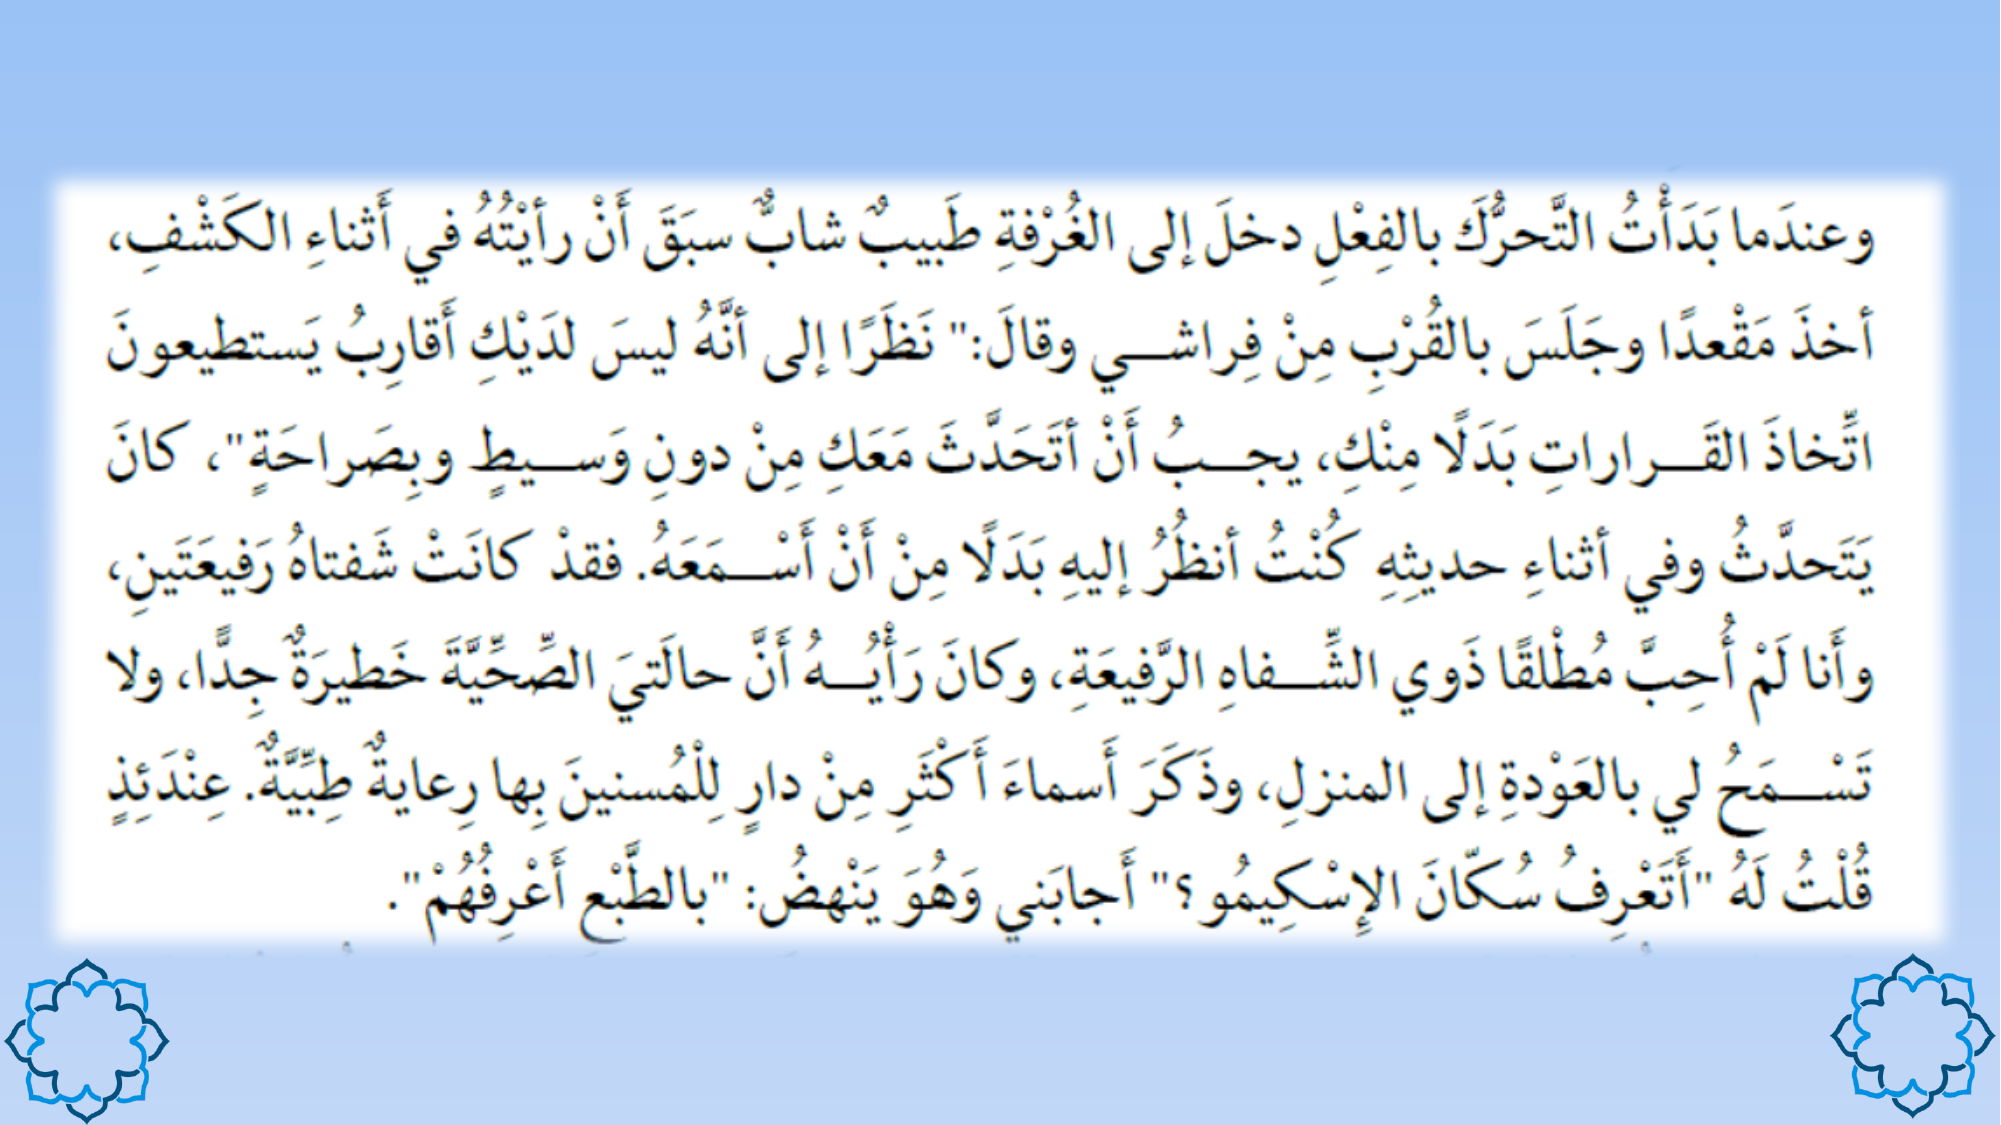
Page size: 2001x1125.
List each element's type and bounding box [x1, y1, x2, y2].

picture [0, 165, 2000, 1125]
